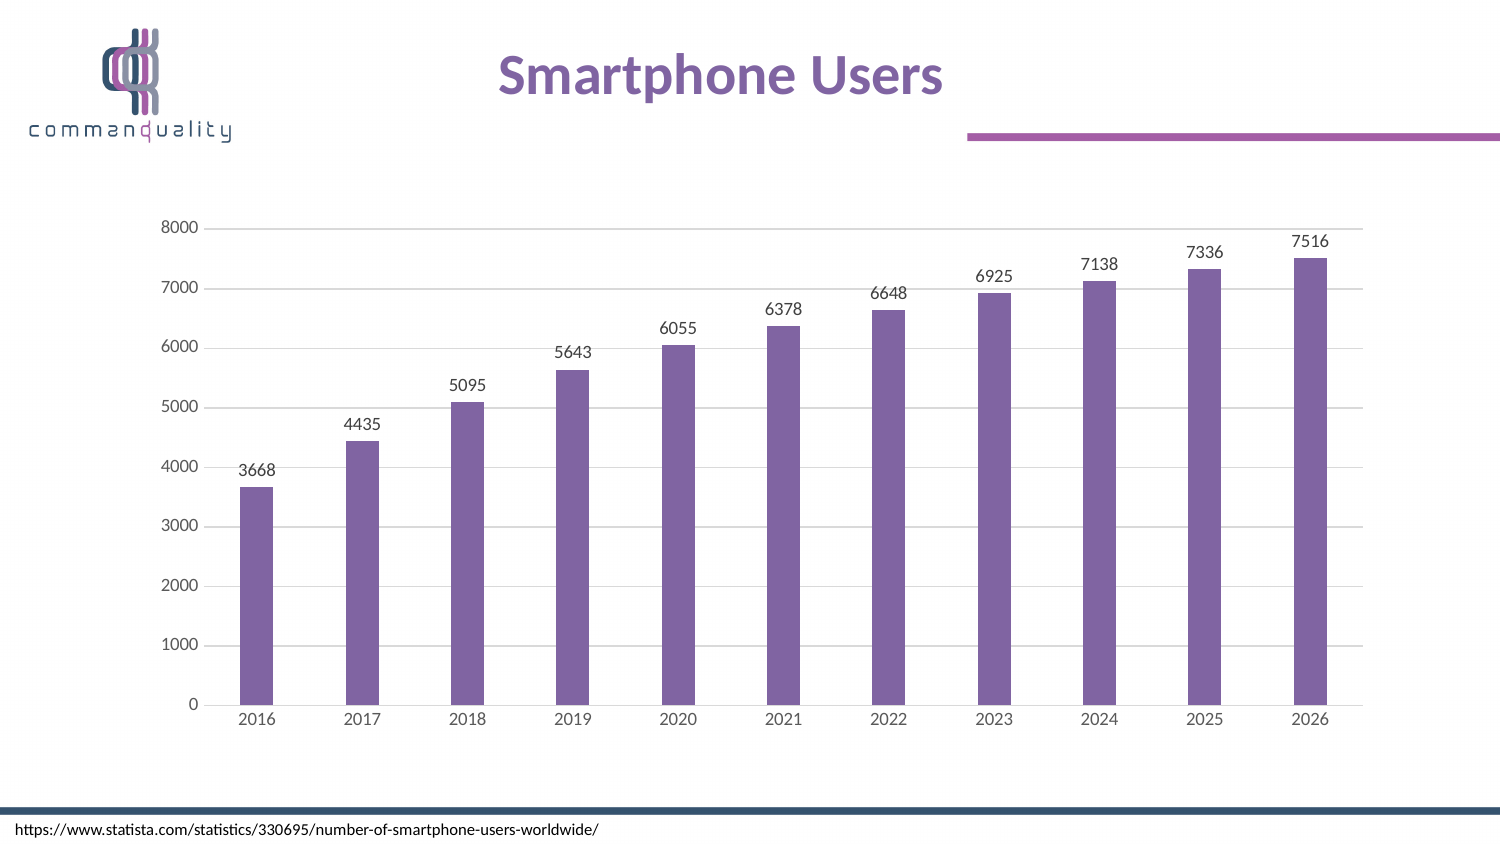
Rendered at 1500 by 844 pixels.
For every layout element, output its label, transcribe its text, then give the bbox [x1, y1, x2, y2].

text_box https://www.statista.com/statistics/330695/number-of-smartphone-users-worldwide/ [0, 811, 750, 844]
text_box Smartphone Users [483, 28, 959, 114]
chart [135, 208, 1389, 741]
picture [0, 0, 1500, 844]
